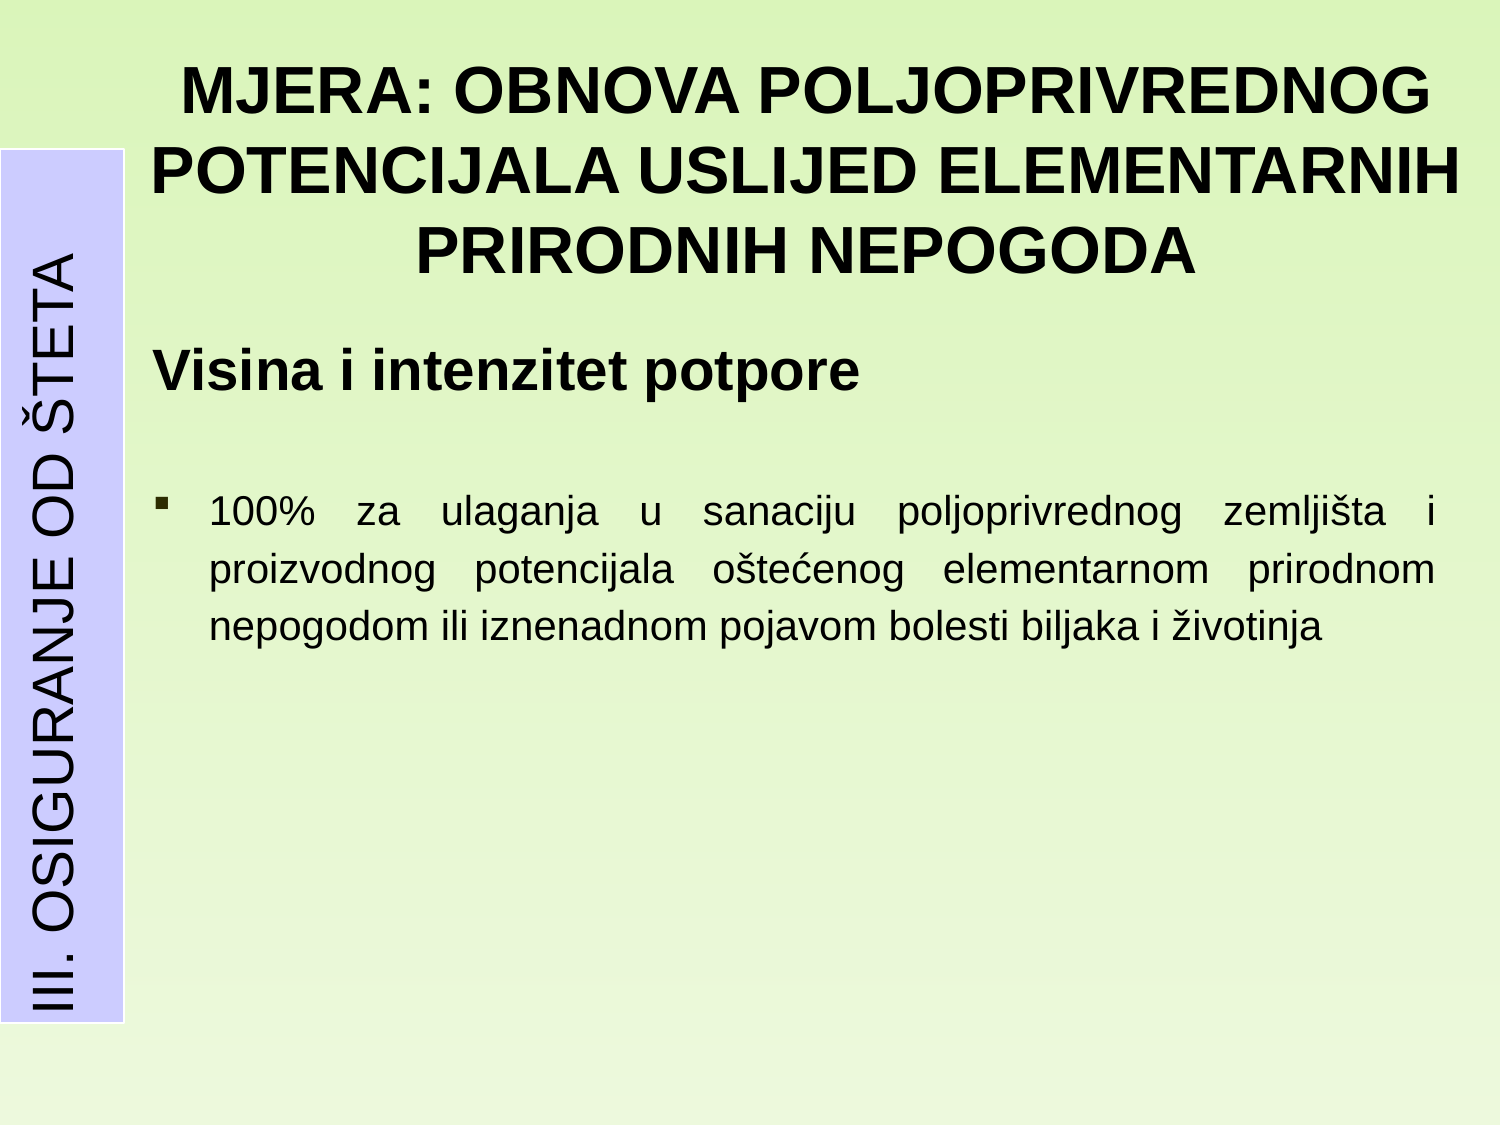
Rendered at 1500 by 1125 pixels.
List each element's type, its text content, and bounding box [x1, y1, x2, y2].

list Visina i intenzitet potpore 100% za ulaganja u sanaciju poljoprivrednog zemljišta i proizvodnog potencijala oštećenog elementarnom prirodnom nepogodom ili iznenadnom pojavom bolesti biljaka i životinja [137, 314, 1451, 1000]
text_box III. OSIGURANJE OD ŠTETA [0, 148, 124, 1024]
title MJERA: Obnova poljoprivrednog potencijala uslijed elementarnih prirodnih nepogoda [116, 30, 1498, 303]
